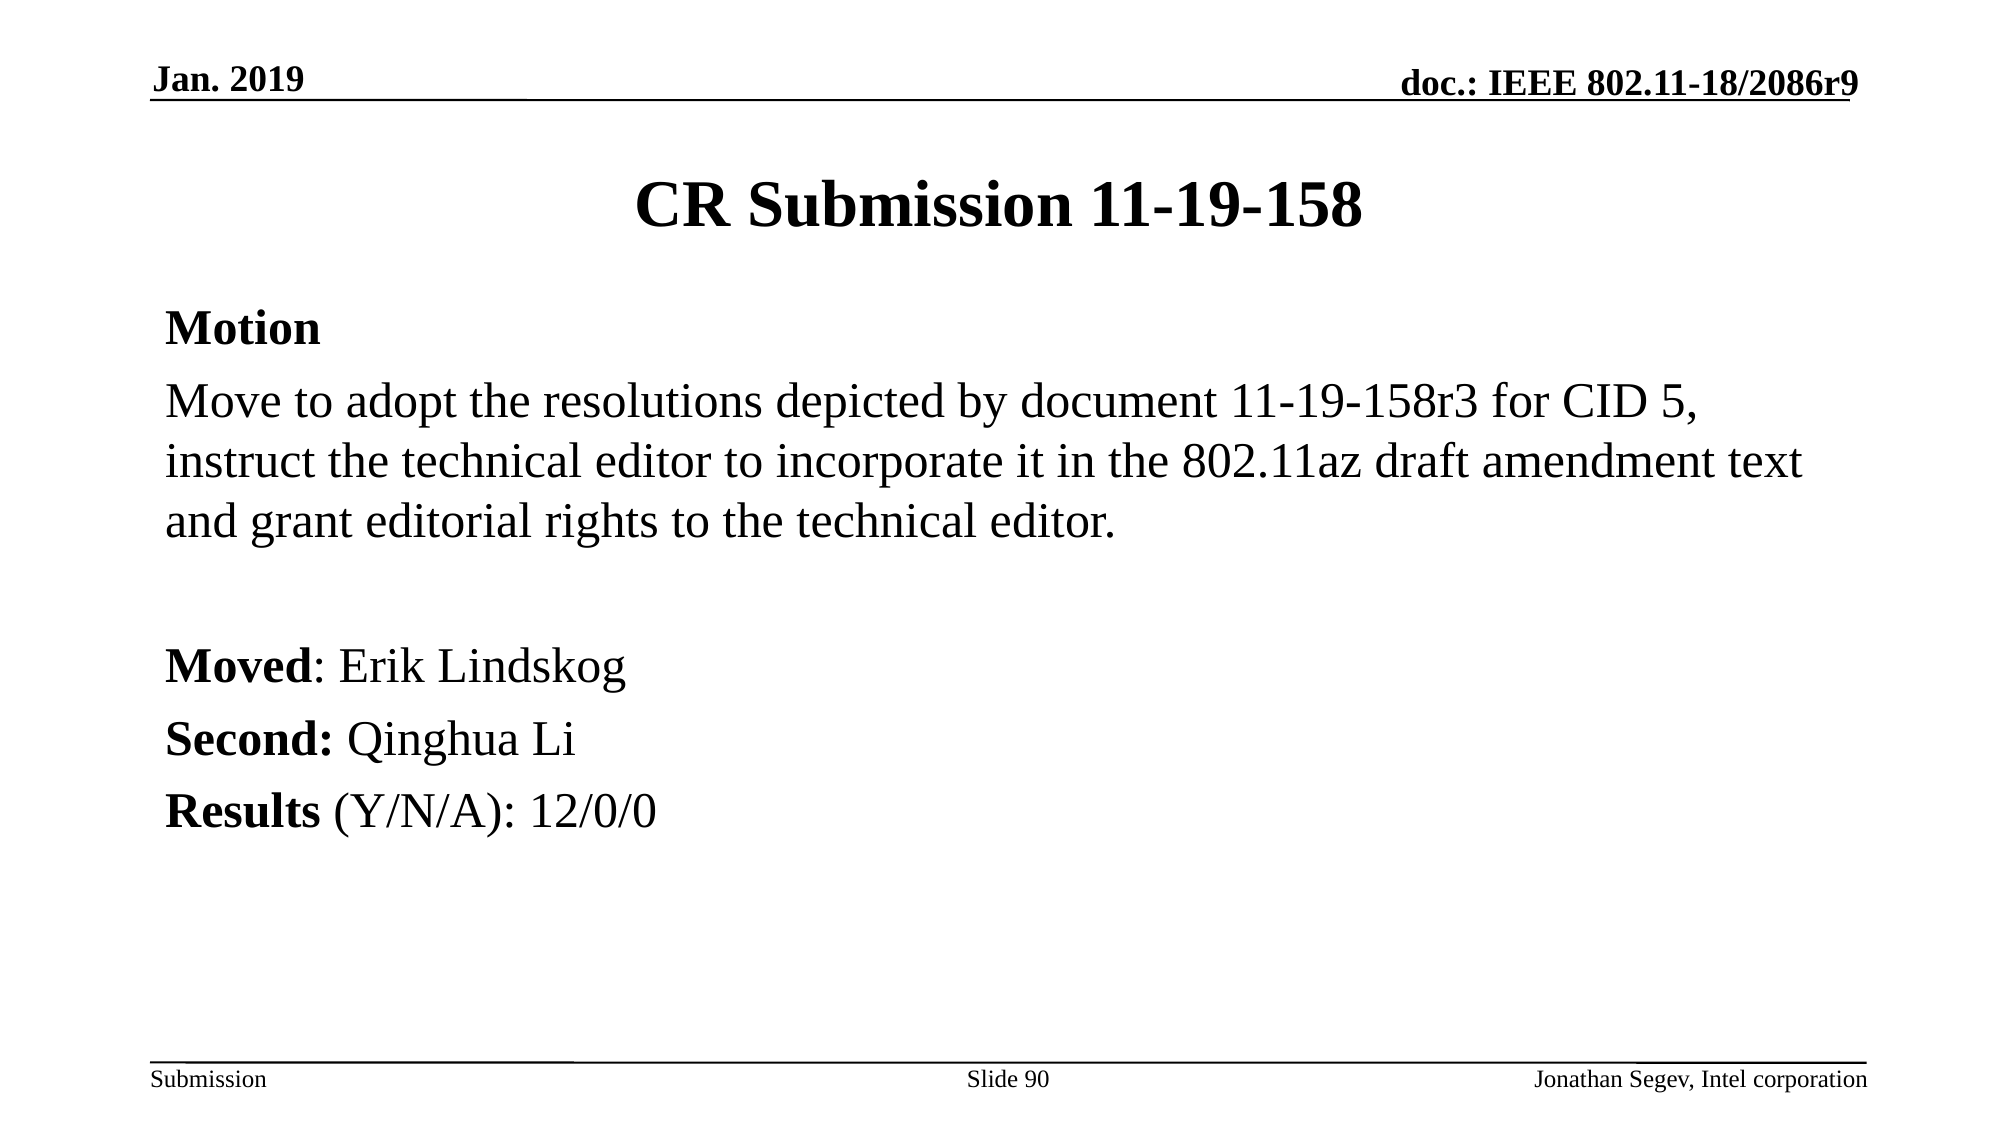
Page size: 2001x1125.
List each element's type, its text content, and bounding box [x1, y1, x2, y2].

list Motion Move to adopt the resolutions depicted by document 11-19-158r3 for CID 5, instruct the technical editor to incorporate it in the 802.11az draft amendment text and grant editorial rights to the technical editor. Moved: Erik Lindskog Second: Qinghua Li Results (Y/N/A): 12/0/0 [149, 286, 1850, 1000]
footer Jonathan Segev, Intel corporation [1171, 1061, 1869, 1093]
title CR Submission 11-19-158 [149, 112, 1850, 286]
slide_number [152, 54, 563, 100]
slide_number Slide 90 [950, 1061, 1067, 1123]
